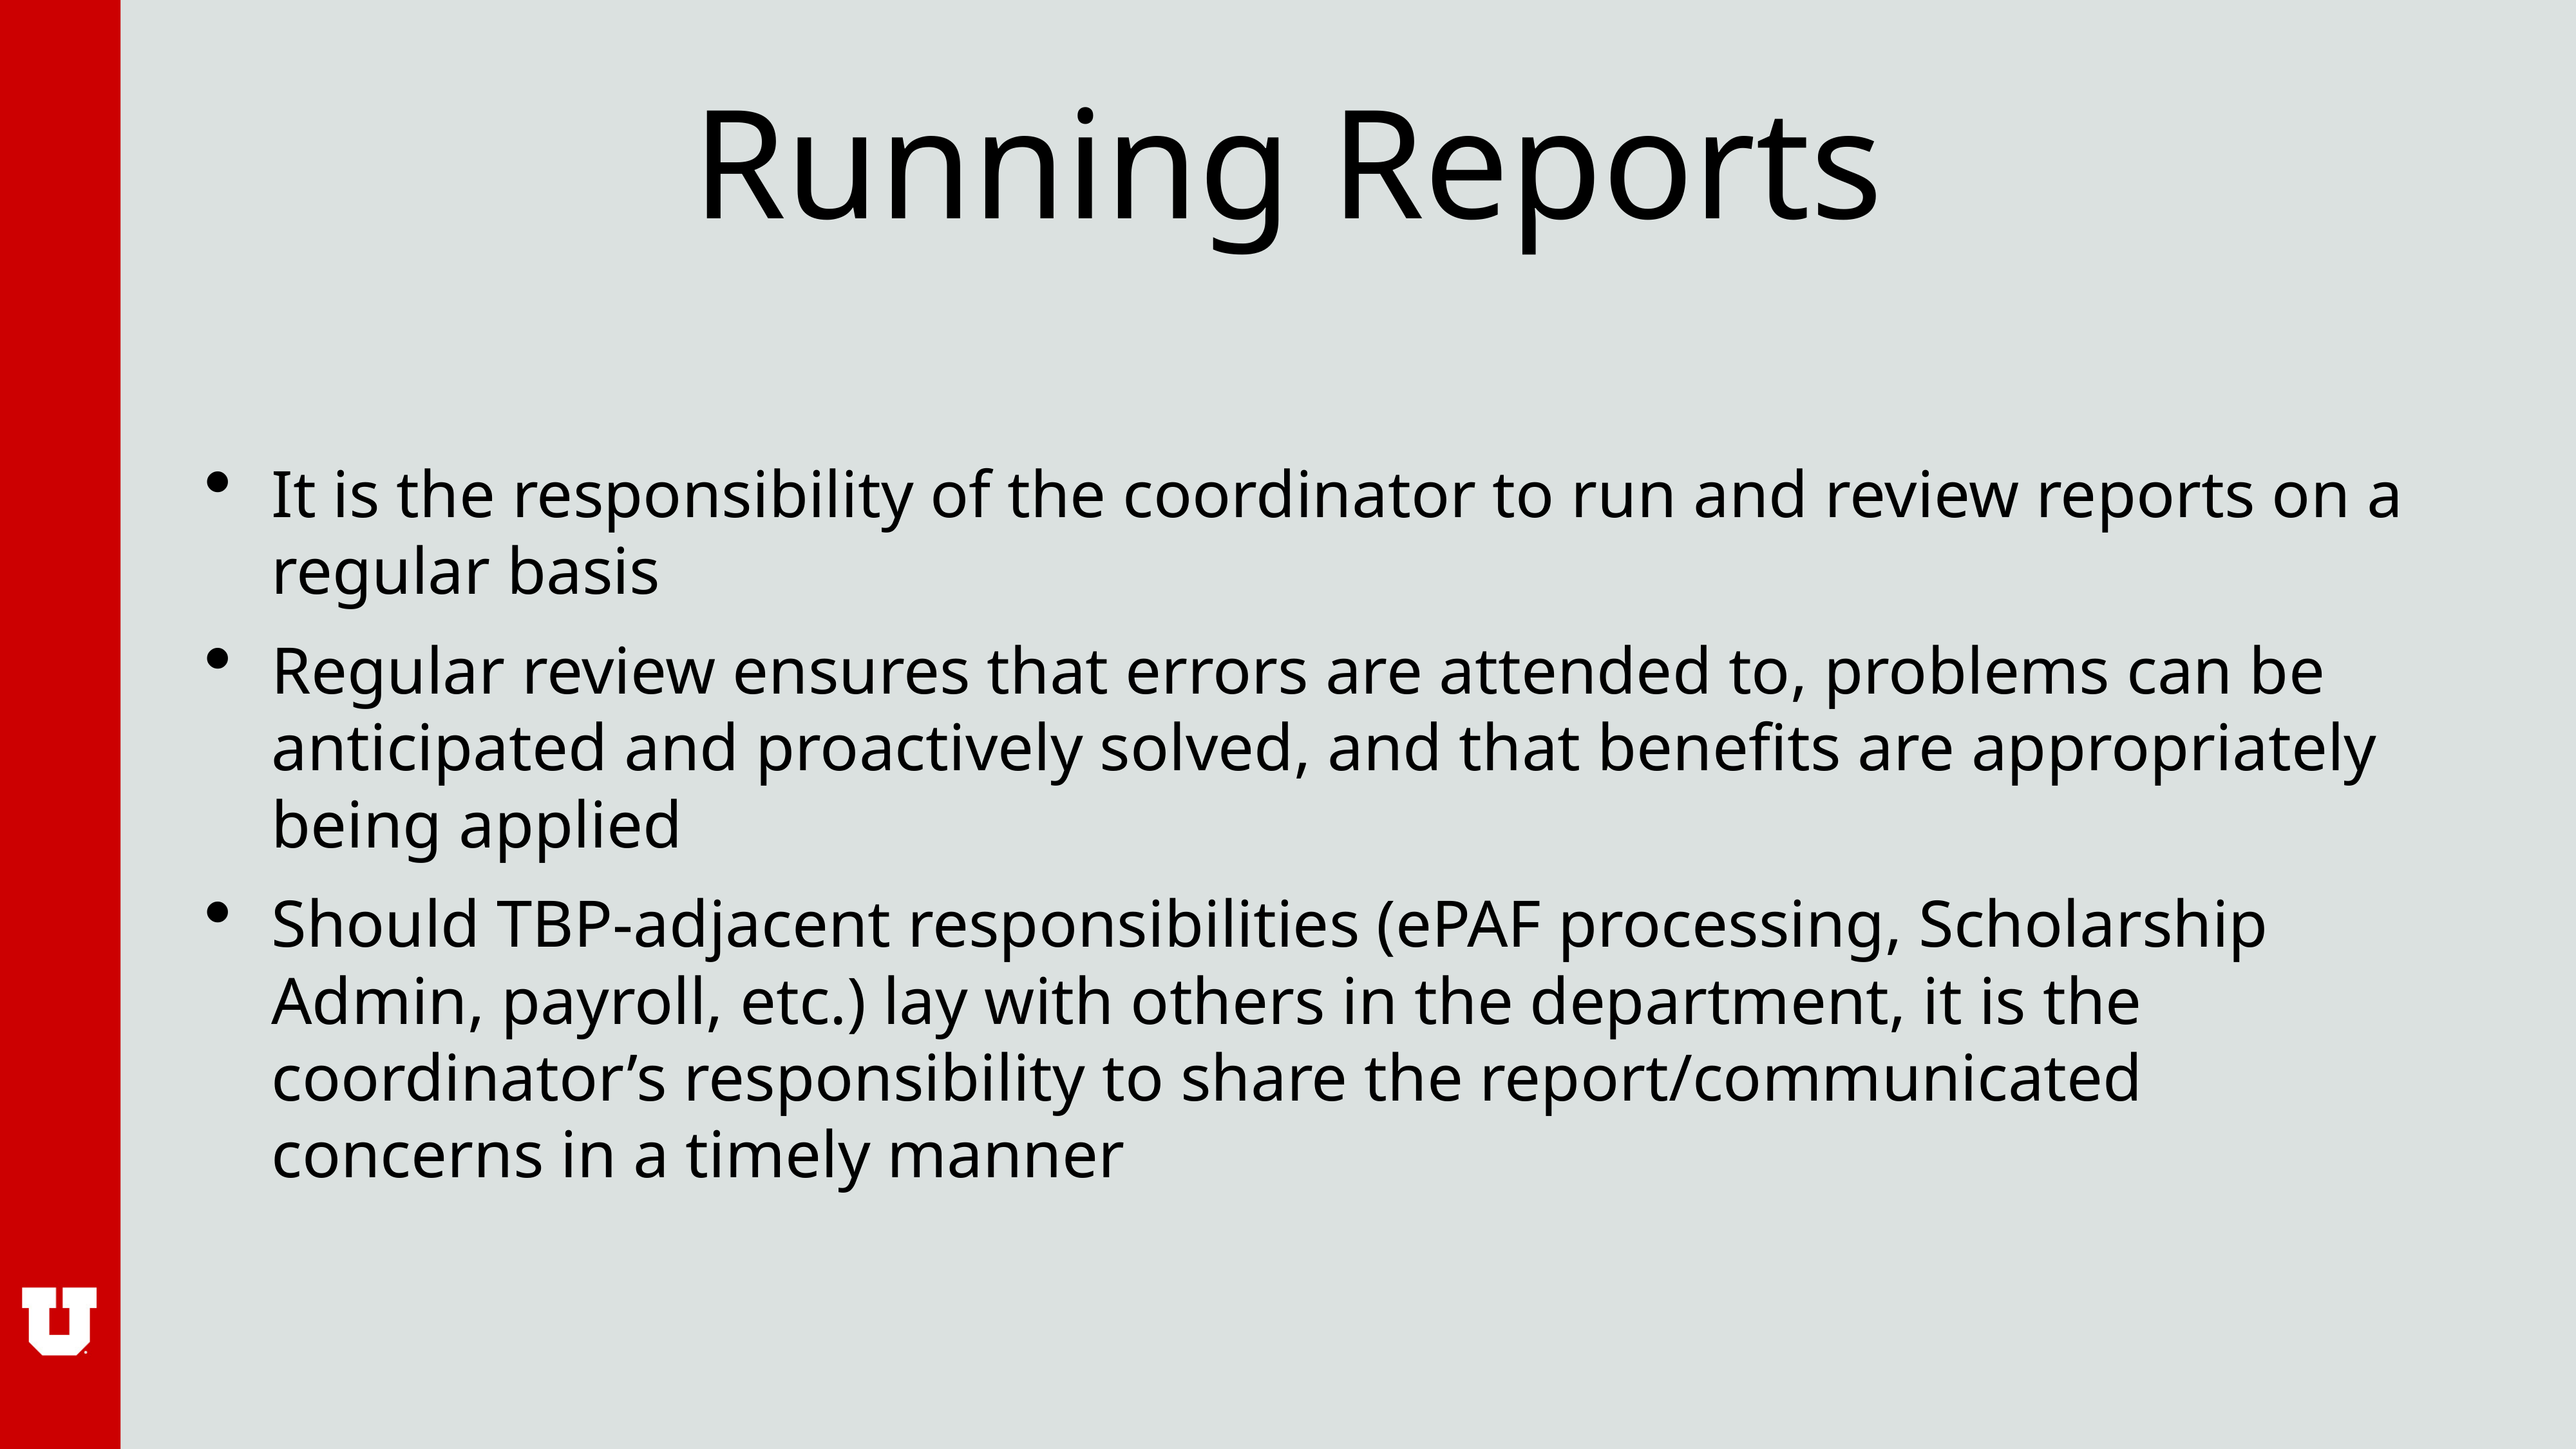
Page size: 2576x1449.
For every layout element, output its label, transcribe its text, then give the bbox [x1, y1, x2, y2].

picture [0, 0, 120, 1449]
list It is the responsibility of the coordinator to run and review reports on a regular basis Regular review ensures that errors are attended to, problems can be anticipated and proactively solved, and that benefits are appropriately being applied Should TBP-adjacent responsibilities (ePAF processing, Scholarship Admin, payroll, etc.) lay with others in the department, it is the coordinator’s responsibility to share the report/communicated concerns in a timely manner [198, 296, 2439, 1348]
title Running Reports [178, 37, 2398, 279]
